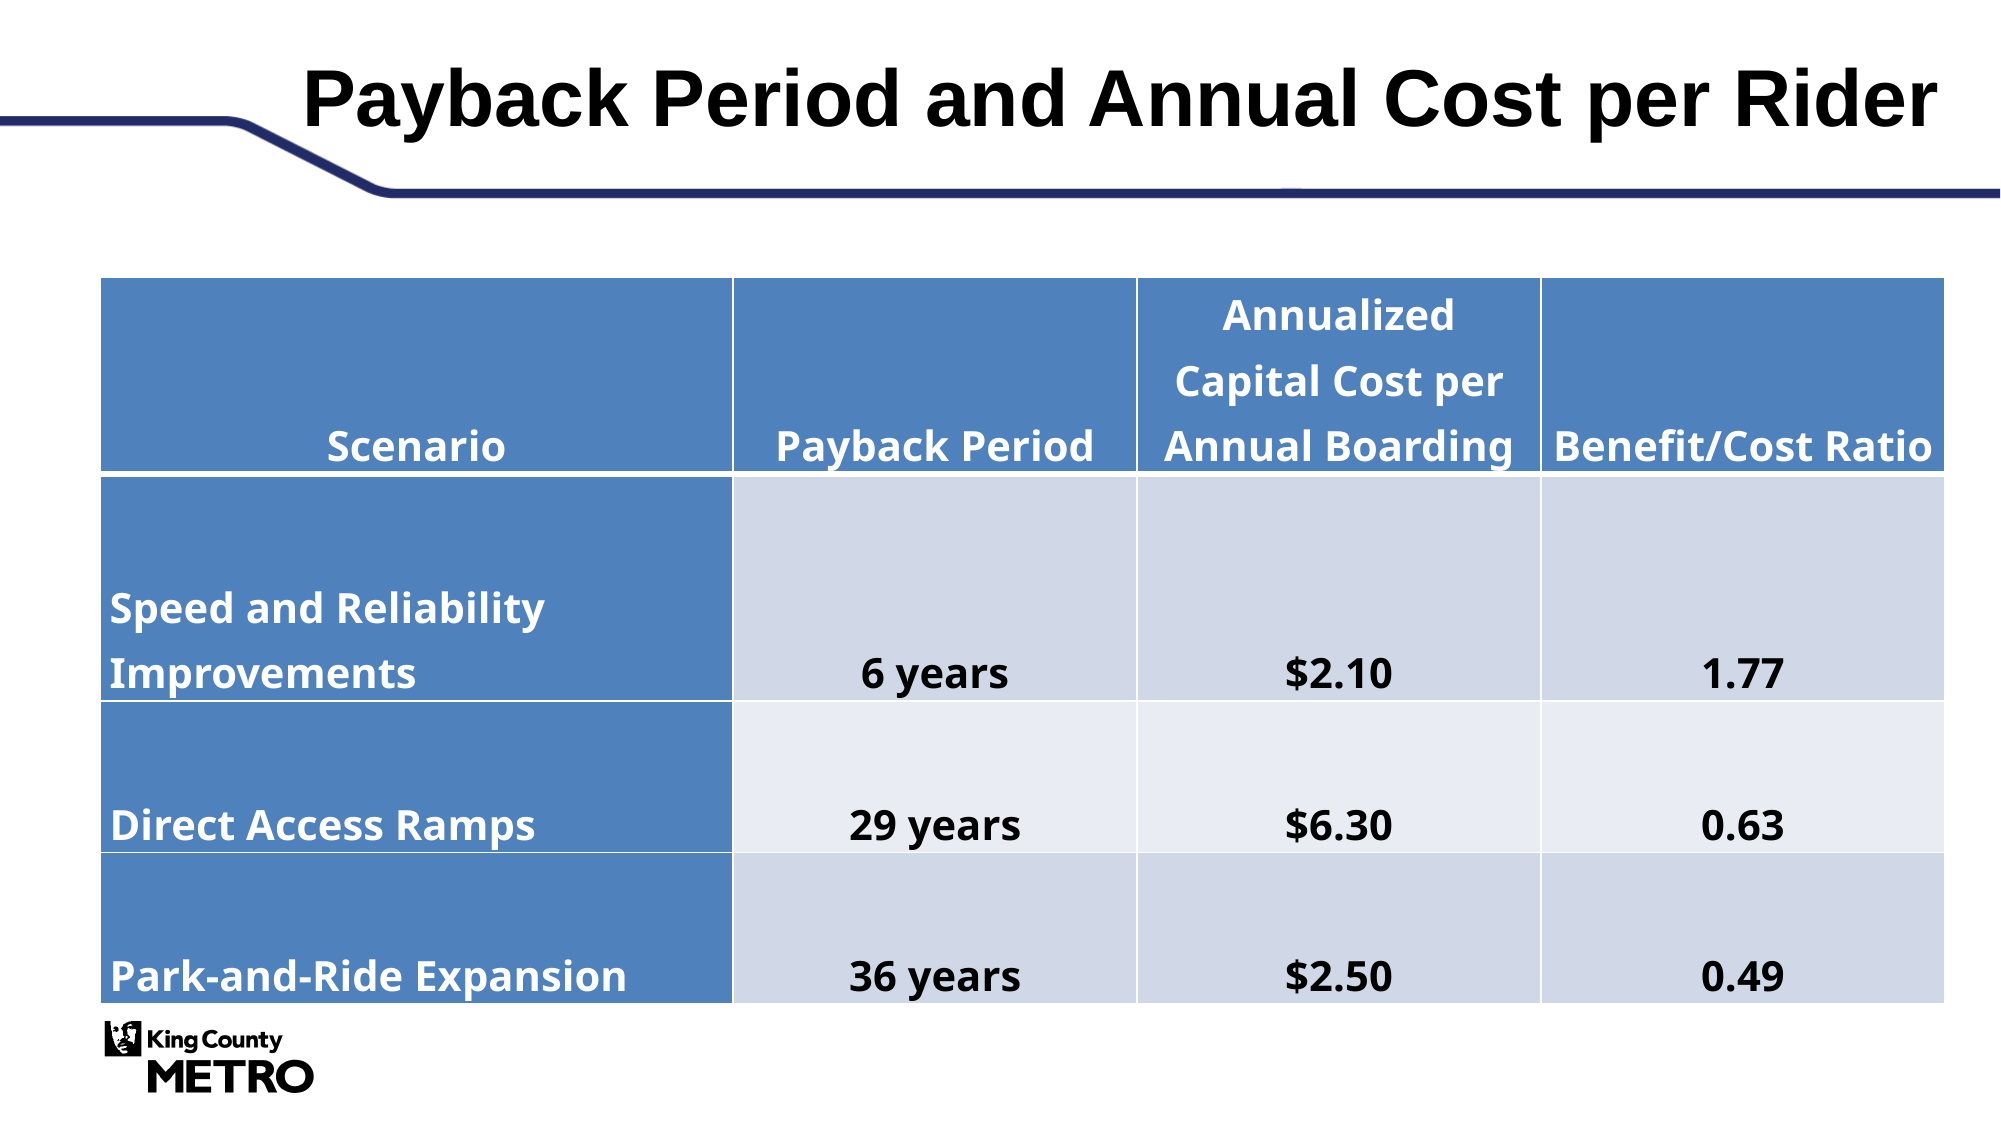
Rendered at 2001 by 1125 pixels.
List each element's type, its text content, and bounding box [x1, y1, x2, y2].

table_cell Direct Access Ramps [101, 702, 732, 852]
table_cell Park-and-Ride Expansion [101, 853, 732, 1003]
table_header Benefit/Cost Ratio [1542, 278, 1944, 471]
table_cell 0.49 [1542, 853, 1944, 1003]
table_cell 1.77 [1542, 477, 1944, 700]
table_cell $6.30 [1138, 702, 1540, 852]
table_header Annualized Capital Cost per Annual Boarding [1138, 278, 1540, 471]
table_cell 0.63 [1542, 702, 1944, 852]
table_cell $2.10 [1138, 477, 1540, 700]
table_cell Speed and Reliability Improvements [101, 477, 732, 700]
table_header Payback Period [734, 278, 1136, 471]
picture [0, 96, 2001, 212]
table_cell $2.50 [1138, 853, 1540, 1003]
table_header Scenario [101, 278, 732, 471]
table_cell 29 years [734, 702, 1136, 852]
table_cell 6 years [734, 477, 1136, 700]
table_cell 36 years [734, 853, 1136, 1003]
title Payback Period and Annual Cost per Rider [244, 0, 2000, 188]
